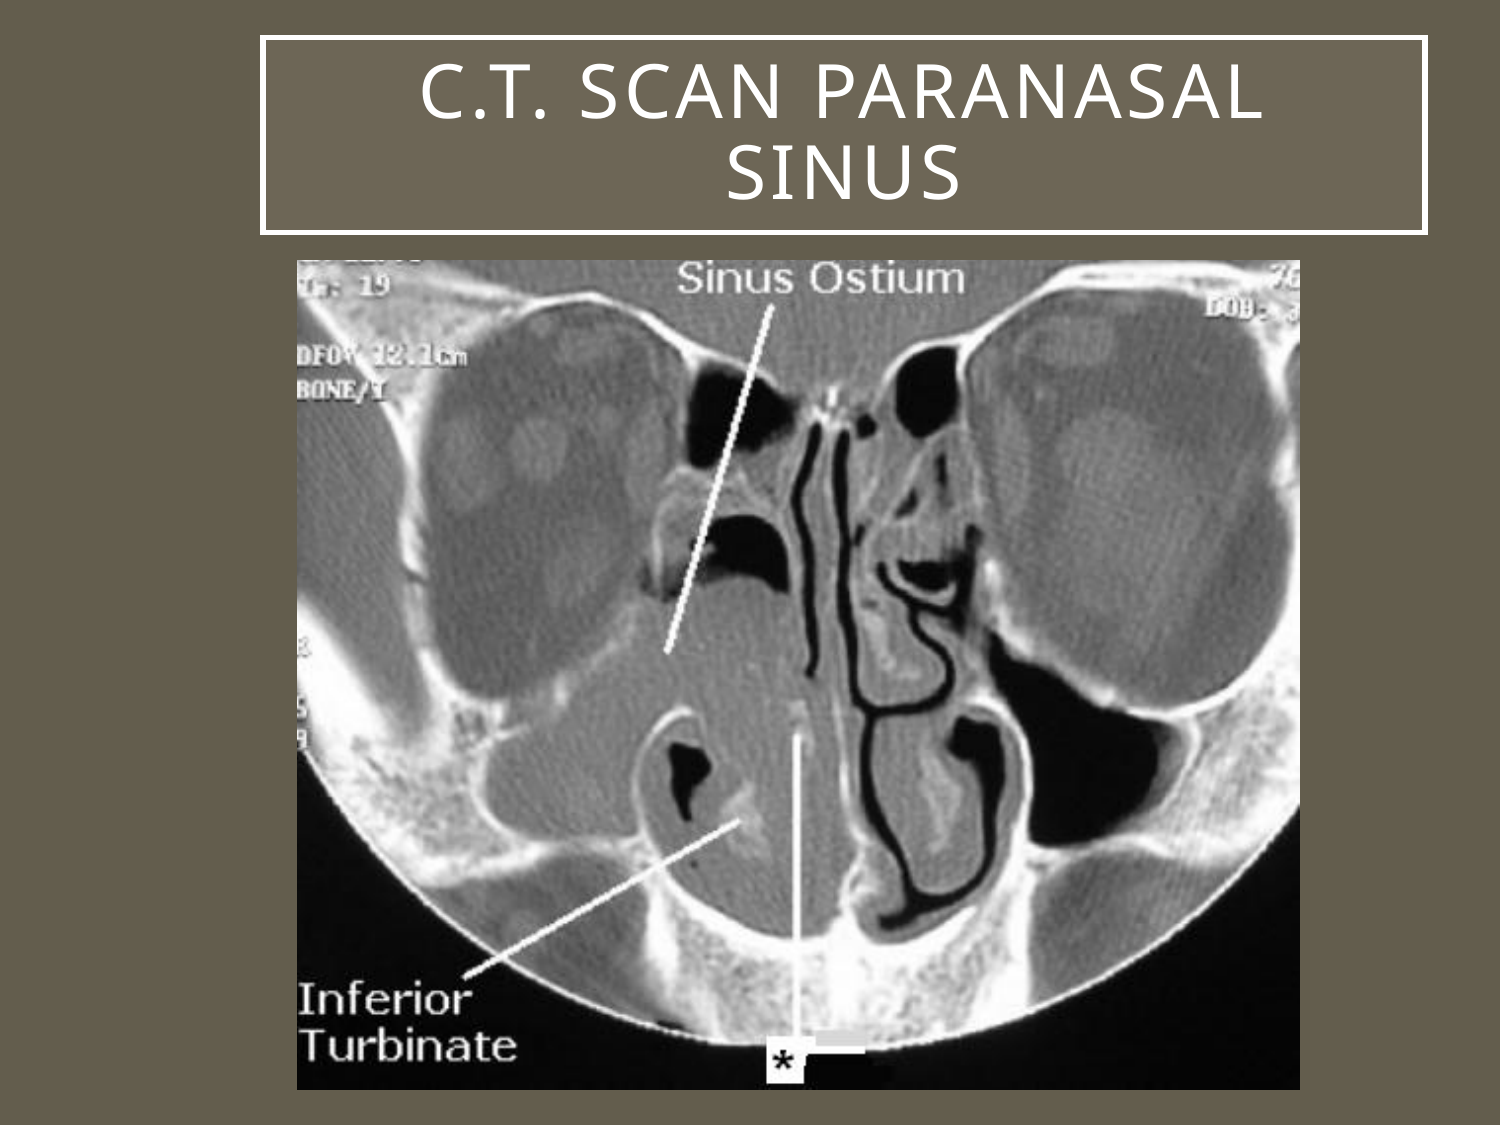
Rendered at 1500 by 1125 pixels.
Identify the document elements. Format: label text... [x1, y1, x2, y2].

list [297, 260, 1300, 1090]
title C.T. scan Paranasal Sinus [260, 35, 1428, 235]
